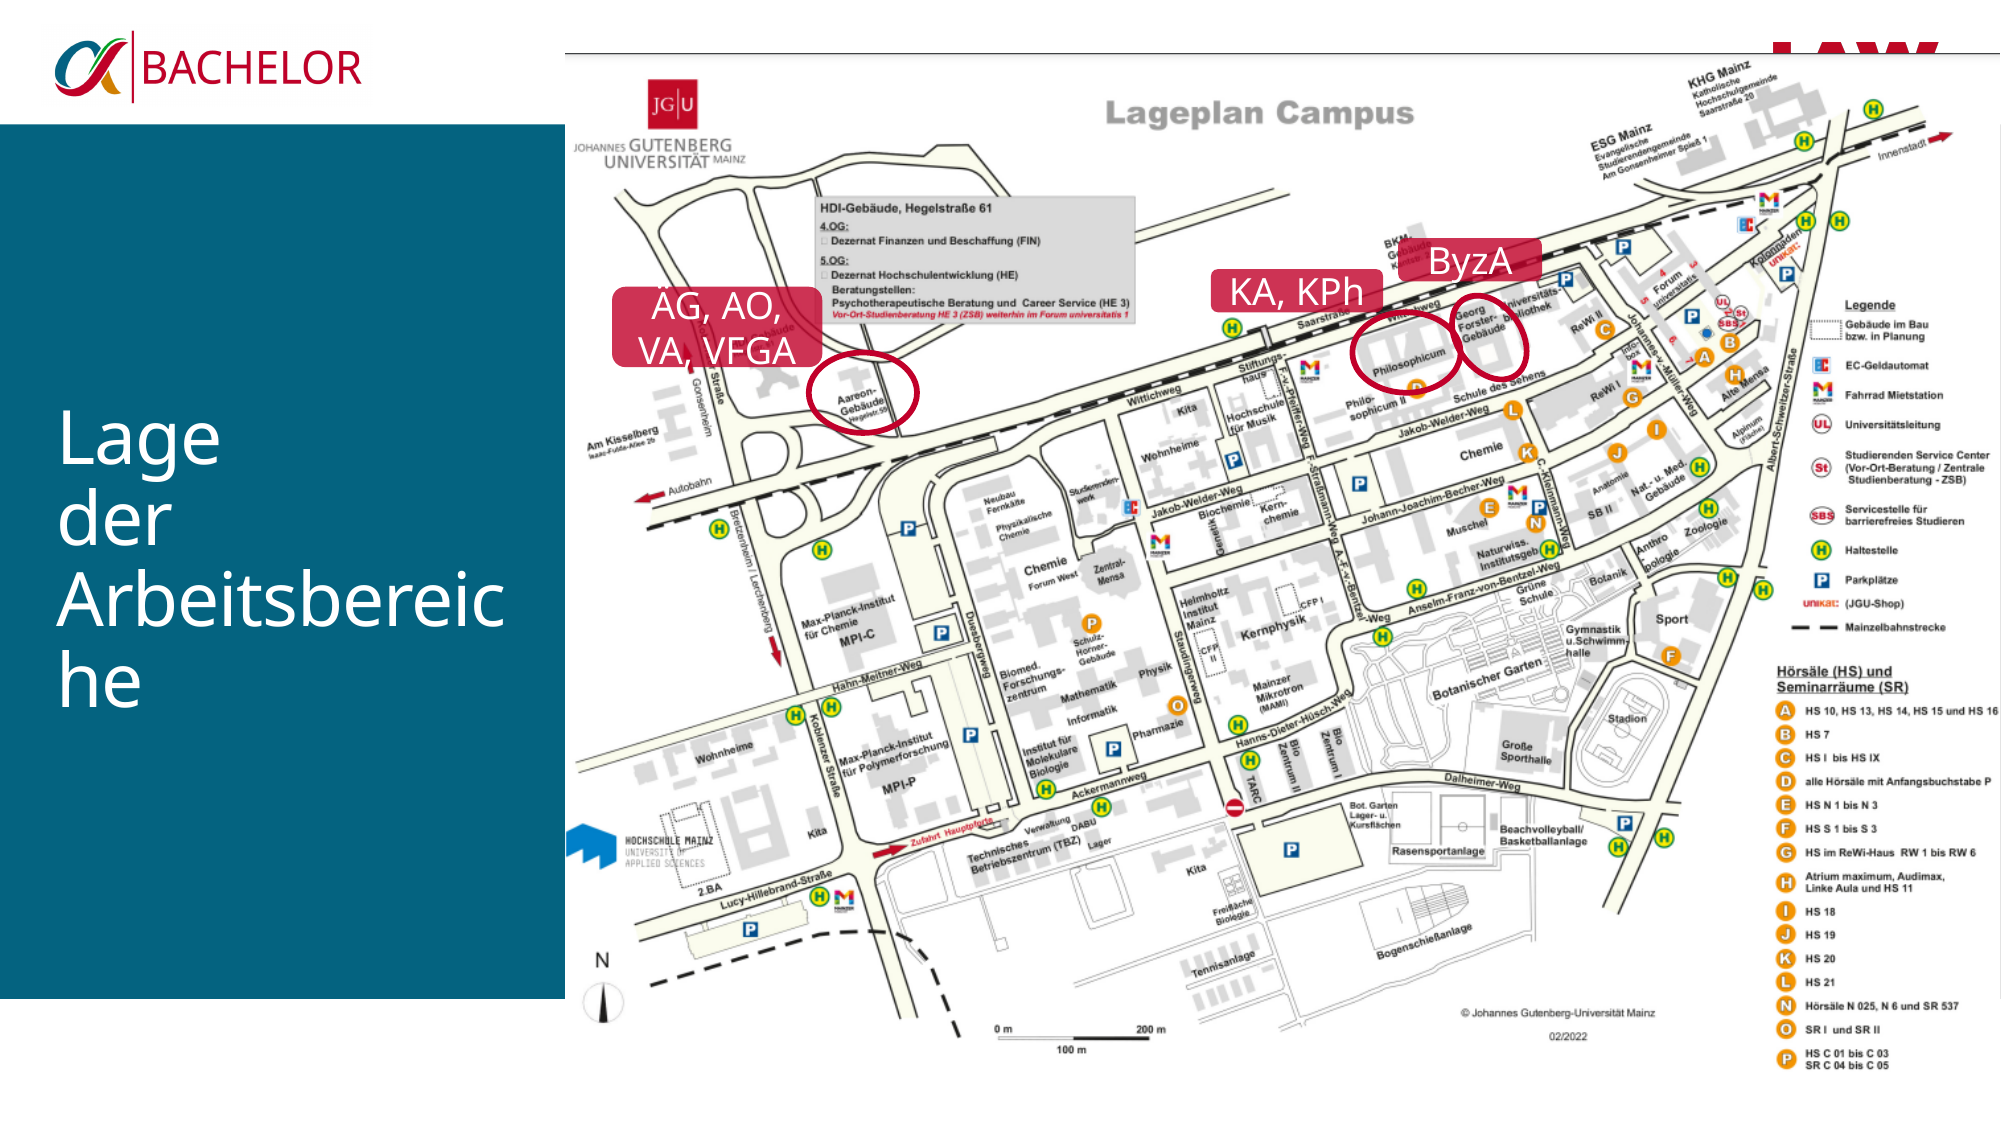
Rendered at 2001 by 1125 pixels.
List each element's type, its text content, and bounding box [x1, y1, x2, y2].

picture [41, 23, 373, 108]
picture [565, 41, 2000, 1072]
title Lage der Arbeitsbereiche [41, 184, 545, 940]
